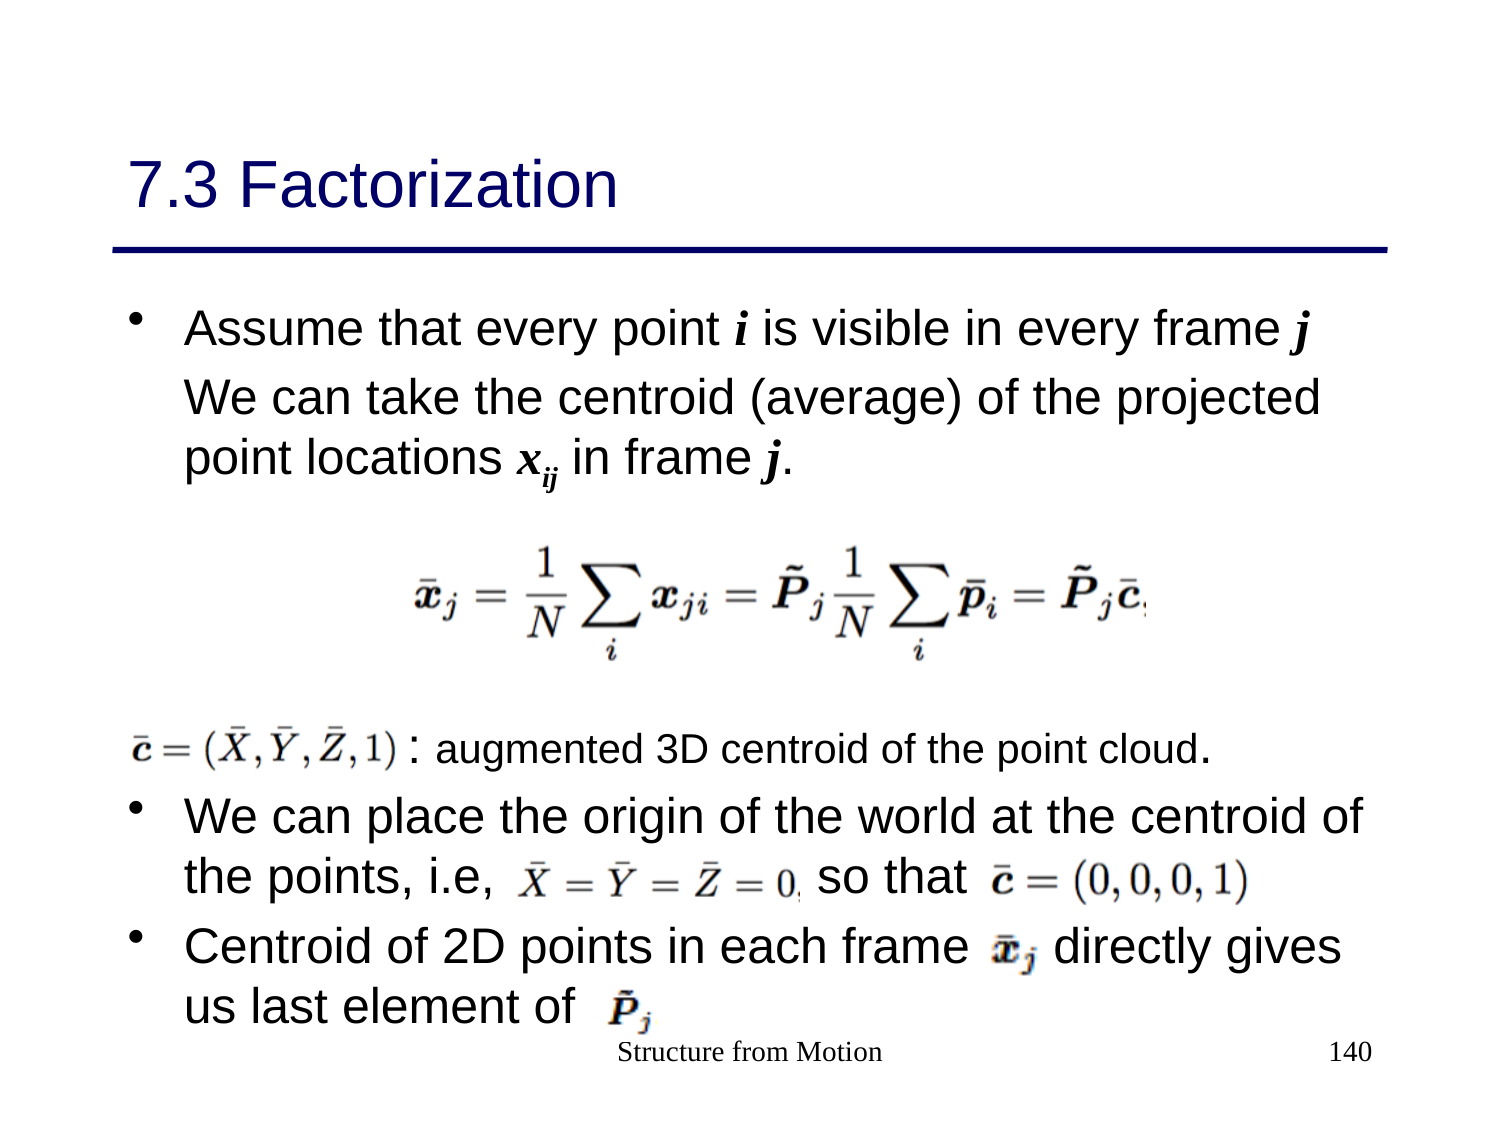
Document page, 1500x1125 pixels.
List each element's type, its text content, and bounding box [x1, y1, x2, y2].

picture [974, 849, 1251, 913]
slide_number 140 [1074, 1024, 1388, 1101]
title 7.3 Factorization [112, 99, 1388, 263]
list Assume that every point i is visible in every frame j We can take the centroid (average) of the projected point locations xij in frame j. : augmented 3D centroid of the point cloud. We can place the origin of the world at the centroid of the points, i.e, so that Centroid of 2D points in each frame directly gives us last element of [112, 287, 1388, 1001]
picture [987, 924, 1051, 994]
picture [399, 524, 1146, 669]
footer Structure from Motion [449, 1024, 1051, 1101]
picture [512, 849, 801, 911]
picture [122, 717, 403, 781]
picture [606, 979, 658, 1043]
